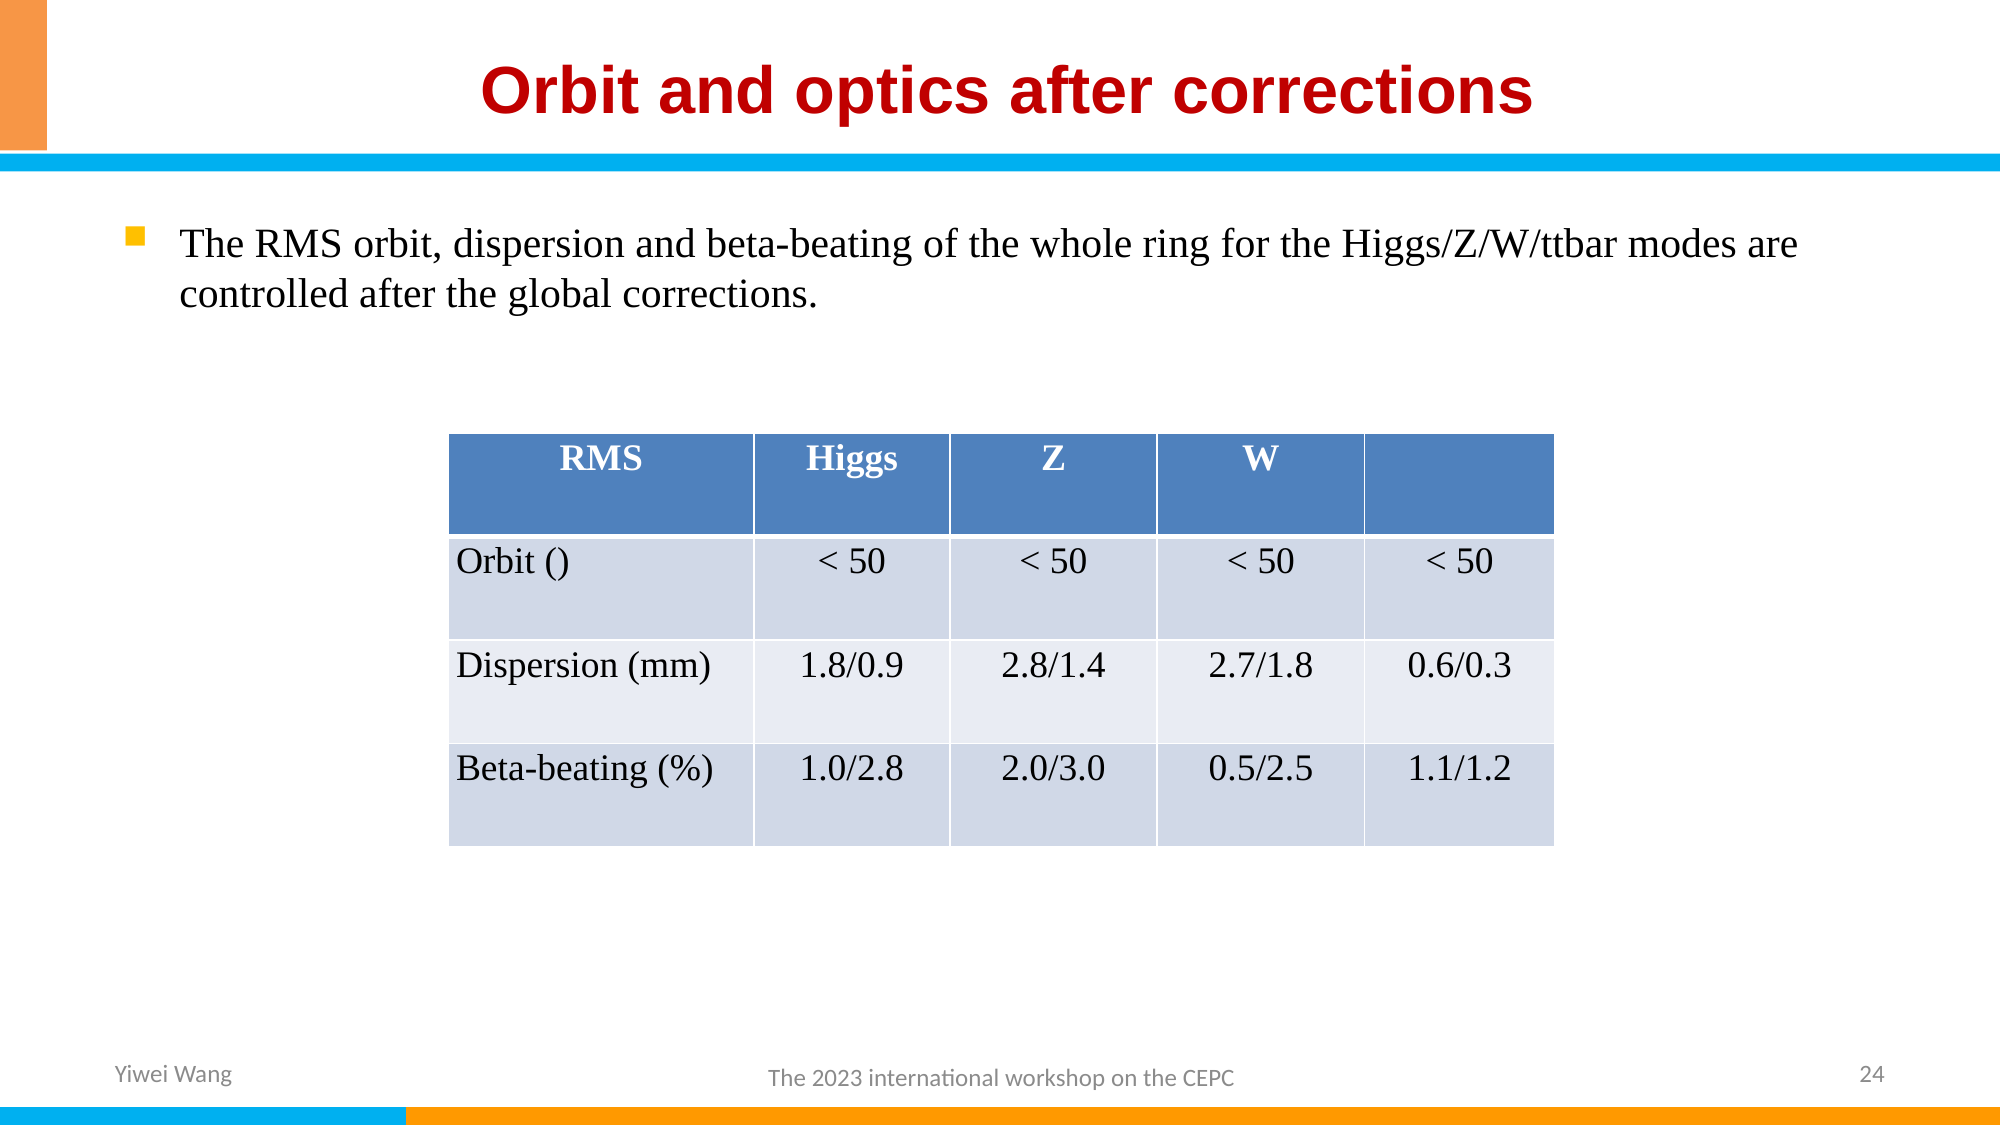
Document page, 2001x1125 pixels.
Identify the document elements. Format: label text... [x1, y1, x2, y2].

text_box The RMS orbit, dispersion and beta-beating of the whole ring for the Higgs/Z/W/ttbar modes are controlled after the global corrections. [108, 208, 1833, 386]
slide_number Yiwei Wang [99, 1042, 567, 1103]
footer The 2023 international workshop on the CEPC [588, 1047, 1416, 1106]
title Orbit and optics after corrections [145, 11, 1871, 163]
slide_number 24 [1433, 1042, 1900, 1103]
